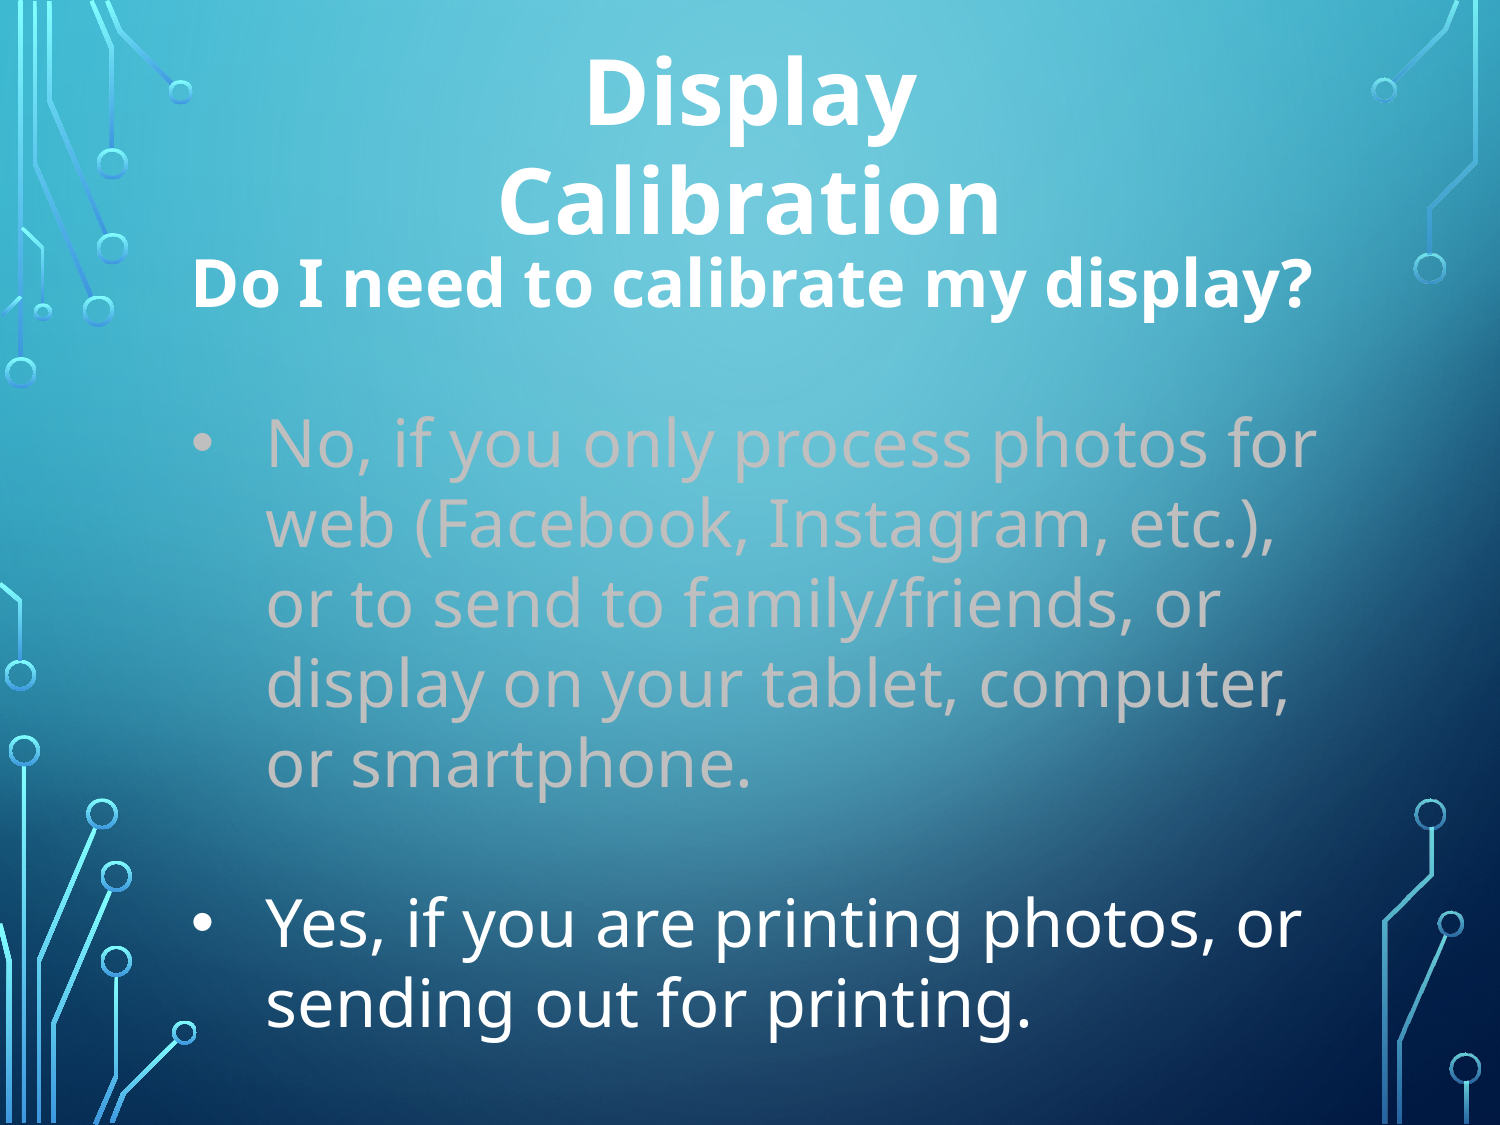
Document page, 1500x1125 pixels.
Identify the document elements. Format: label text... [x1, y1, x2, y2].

text_box Display Calibration [357, 26, 1143, 233]
text_box Do I need to calibrate my display? No, if you only process photos for web (Facebook, Instagram, etc.), or to send to family/friends, or display on your tablet, computer, or smartphone. Yes, if you are printing photos, or sending out for printing. [176, 233, 1342, 1094]
